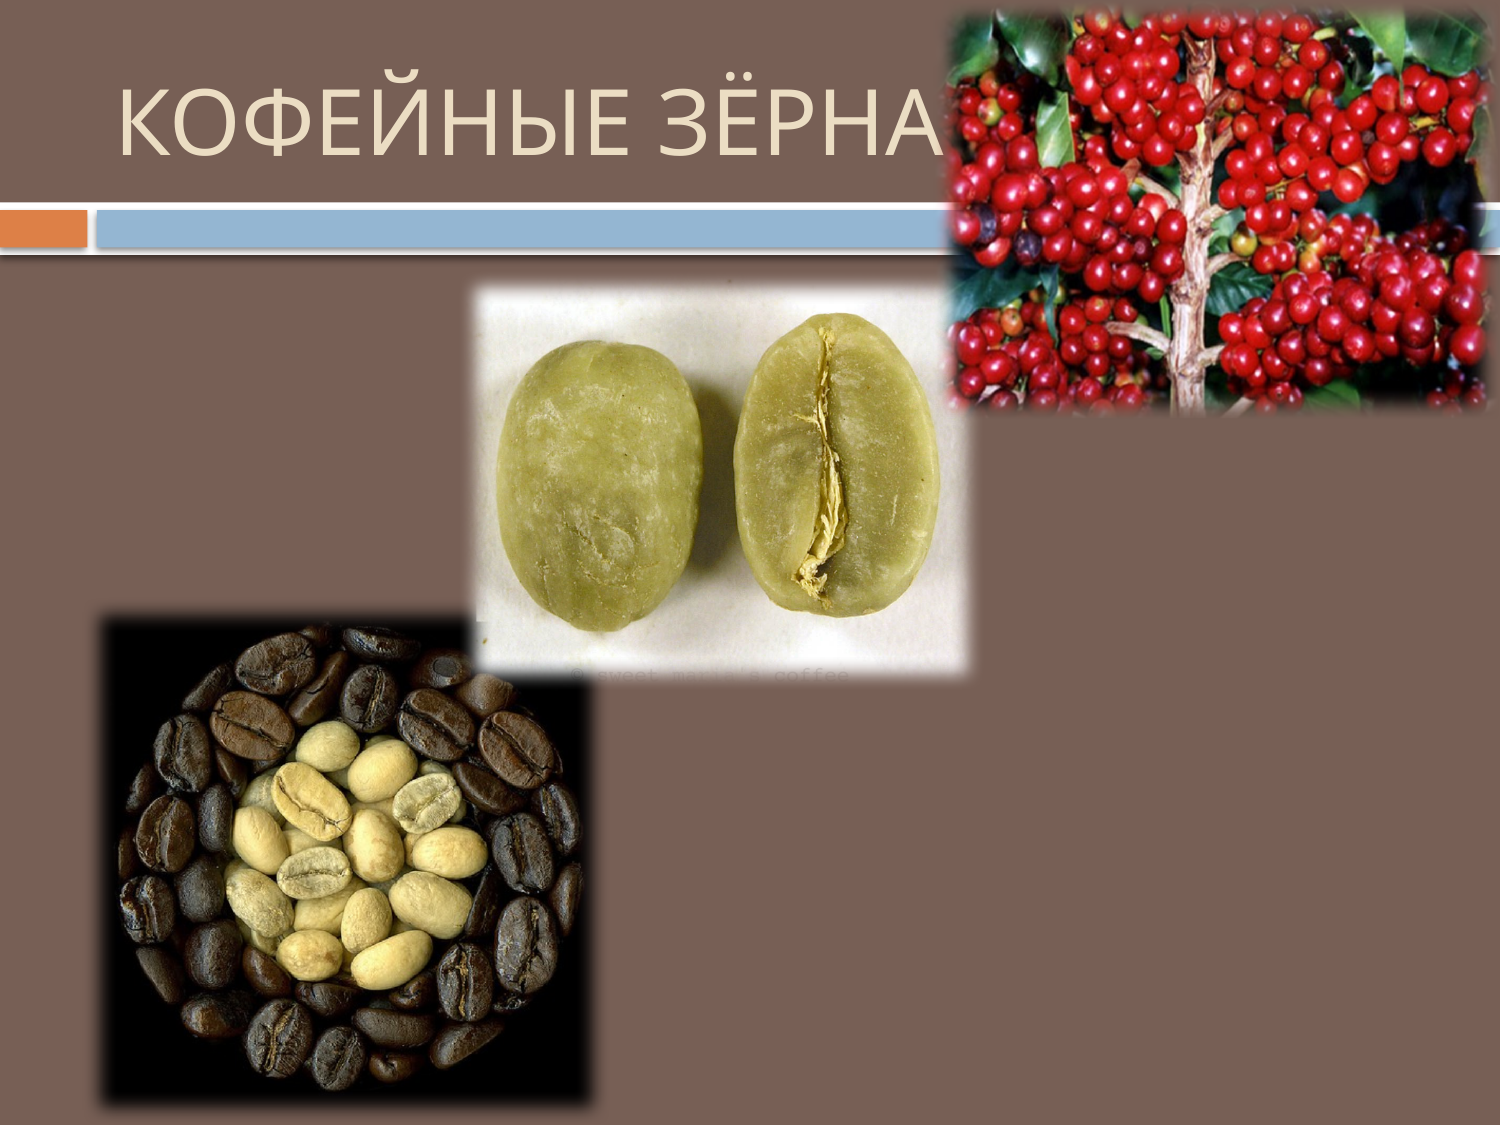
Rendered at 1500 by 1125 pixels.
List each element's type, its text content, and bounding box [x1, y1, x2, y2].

picture [933, 0, 1500, 423]
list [456, 269, 985, 692]
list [81, 597, 610, 1125]
title КОФЕЙНЫЕ ЗЁРНА [99, 37, 927, 200]
